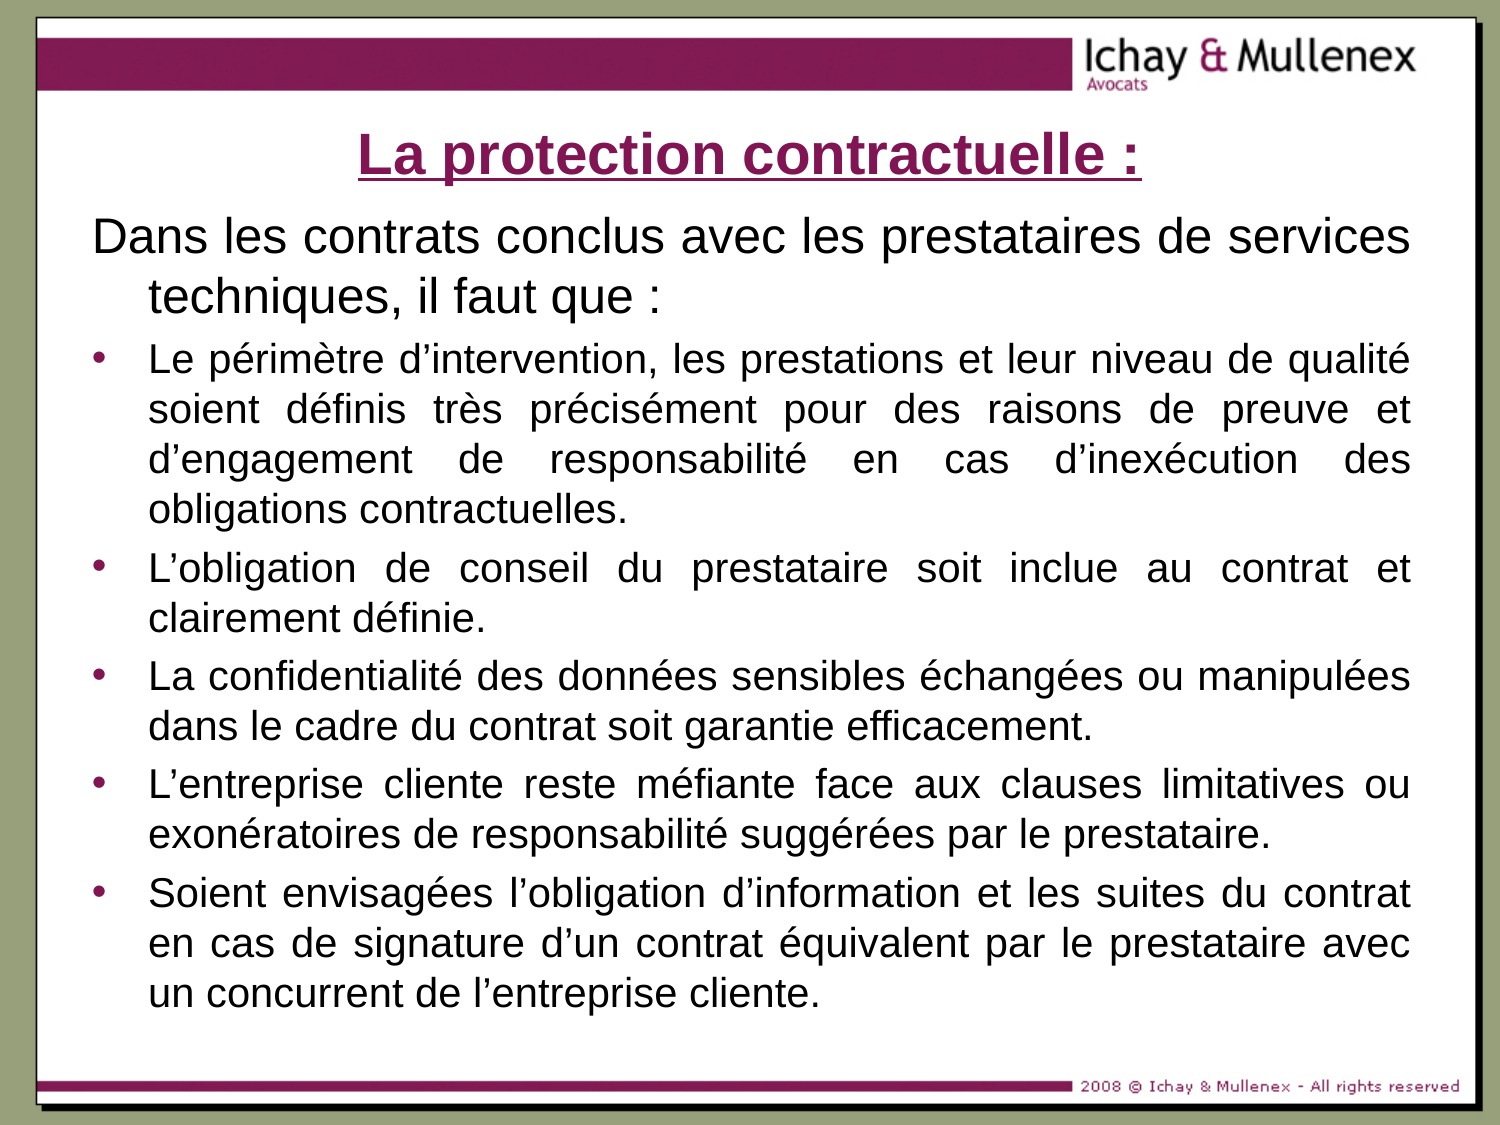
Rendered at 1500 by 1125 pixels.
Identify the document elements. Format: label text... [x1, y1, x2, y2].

list Dans les contrats conclus avec les prestataires de services techniques, il faut que : Le périmètre d’intervention, les prestations et leur niveau de qualité soient définis très précisément pour des raisons de preuve et d’engagement de responsabilité en cas d’inexécution des obligations contractuelles. L’obligation de conseil du prestataire soit inclue au contrat et clairement définie. La confidentialité des données sensibles échangées ou manipulées dans le cadre du contrat soit garantie efficacement. L’entreprise cliente reste méfiante face aux clauses limitatives ou exonératoires de responsabilité suggérées par le prestataire. Soient envisagées l’obligation d’information et les suites du contrat en cas de signature d’un contrat équivalent par le prestataire avec un concurrent de l’entreprise cliente. [76, 196, 1428, 1059]
title La protection contractuelle : [74, 44, 1426, 209]
picture [0, 0, 1500, 1125]
